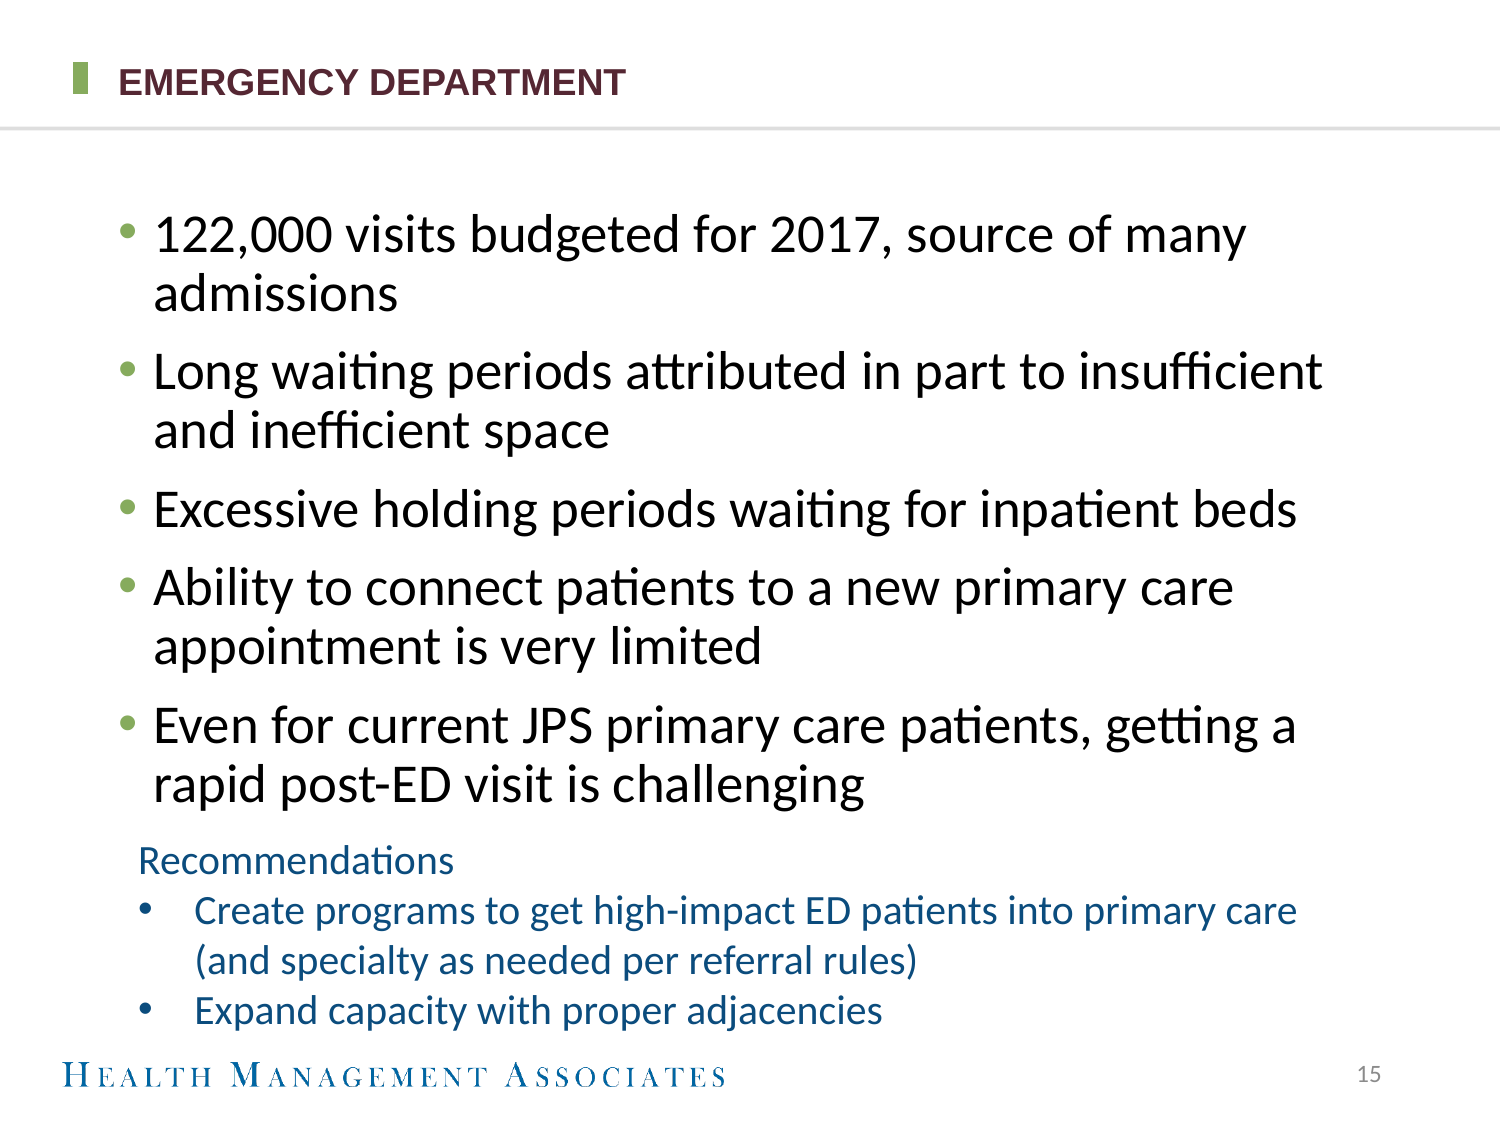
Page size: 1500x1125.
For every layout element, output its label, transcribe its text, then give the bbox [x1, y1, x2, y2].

slide_number 15 [1059, 1042, 1397, 1103]
title Emergency Department [103, 41, 1397, 127]
list 122,000 visits budgeted for 2017, source of many admissions Long waiting periods attributed in part to insufficient and inefficient space Excessive holding periods waiting for inpatient beds Ability to connect patients to a new primary care appointment is very limited Even for current JPS primary care patients, getting a rapid post-ED visit is challenging [103, 197, 1397, 828]
picture [62, 1062, 724, 1087]
text_box Recommendations Create programs to get high-impact ED patients into primary care (and specialty as needed per referral rules) Expand capacity with proper adjacencies [123, 825, 1377, 1041]
